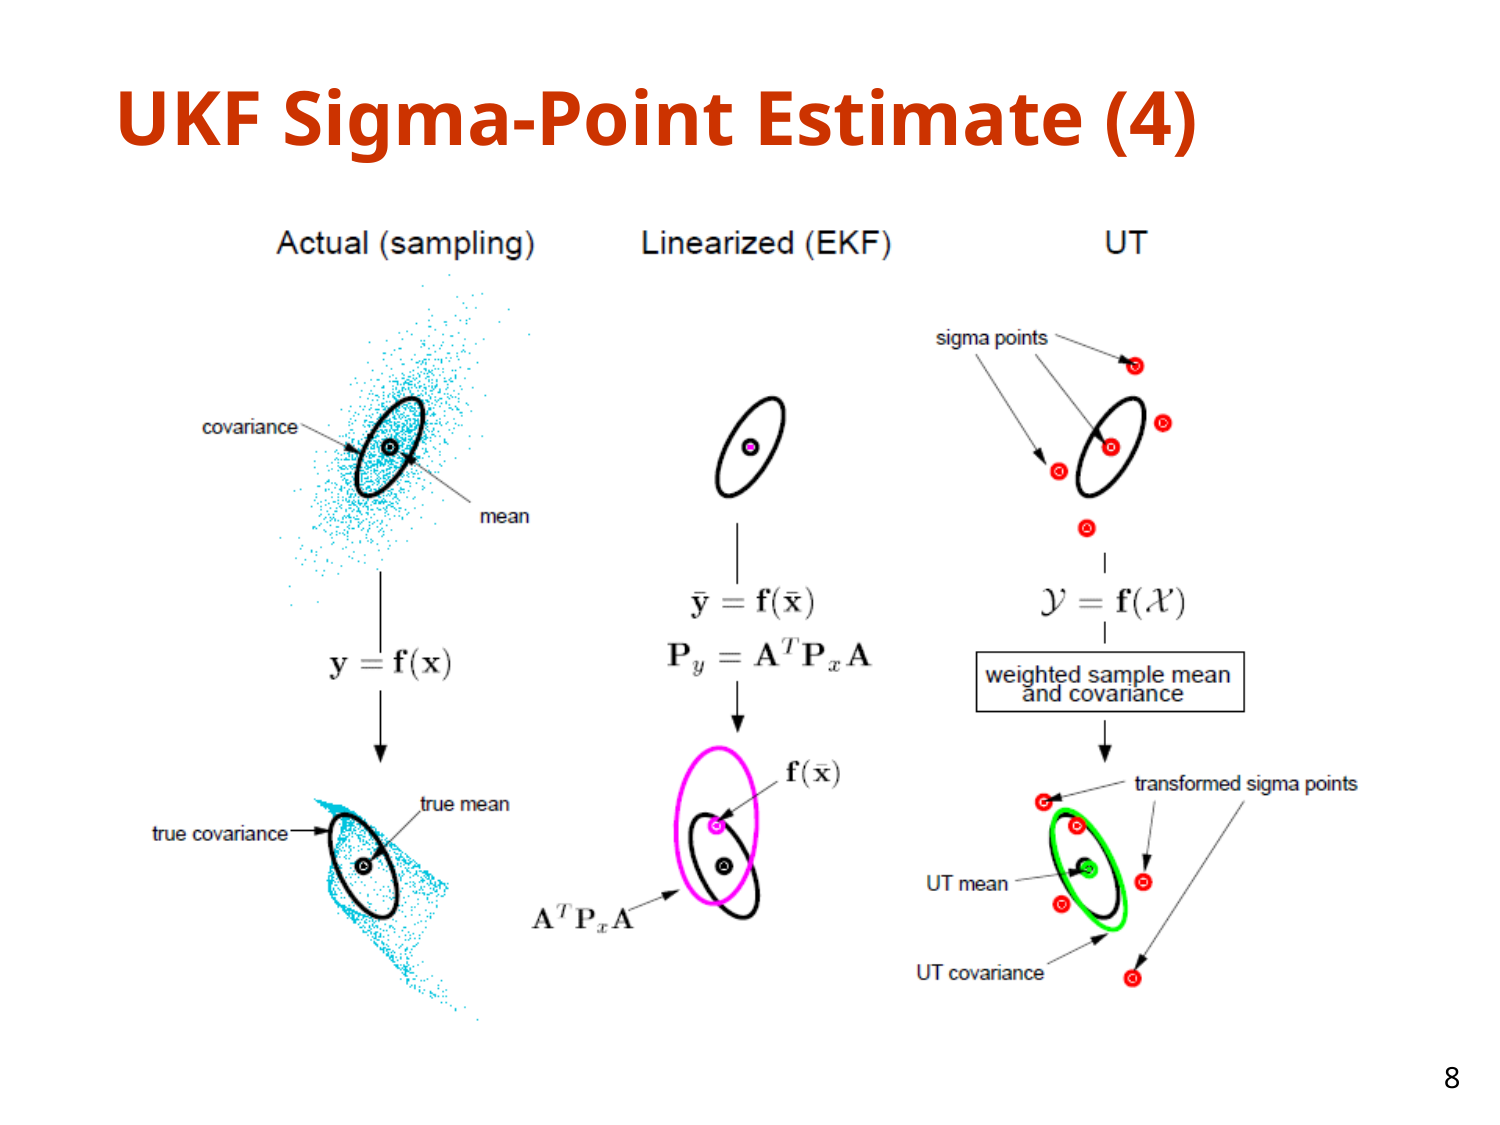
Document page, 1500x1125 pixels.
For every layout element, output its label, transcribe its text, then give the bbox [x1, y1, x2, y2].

title UKF Sigma-Point Estimate (4) [99, 62, 1483, 168]
picture [114, 200, 1386, 1049]
slide_number 8 [1375, 1031, 1476, 1107]
